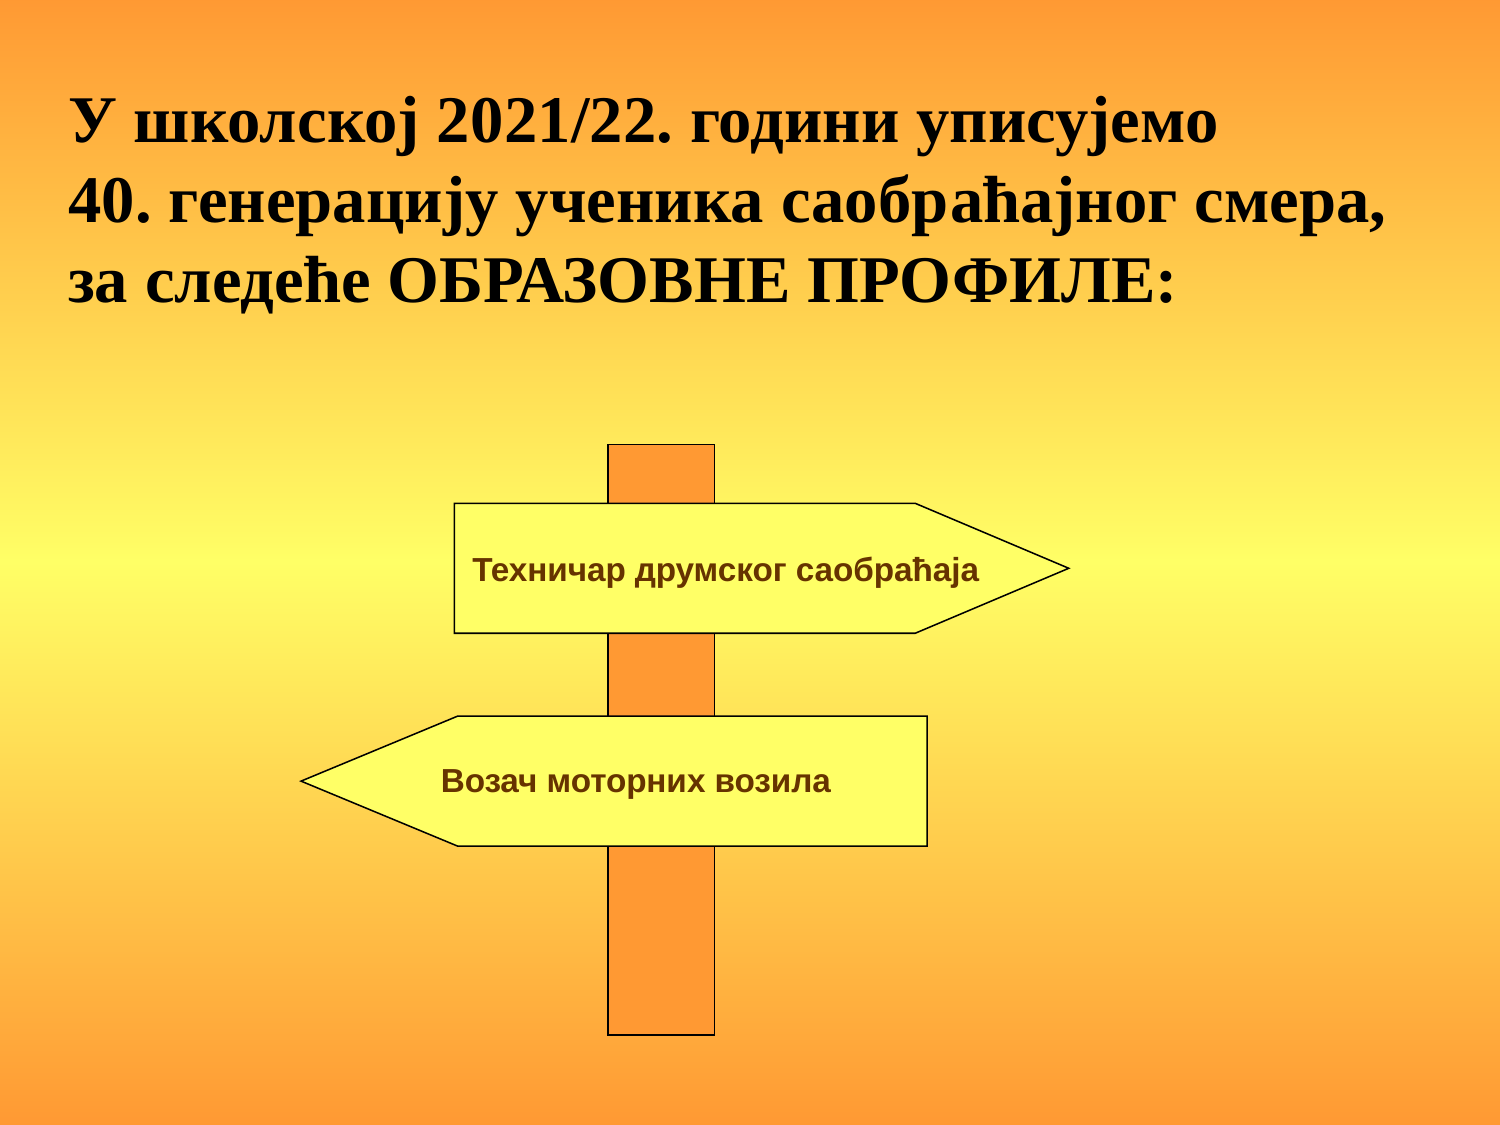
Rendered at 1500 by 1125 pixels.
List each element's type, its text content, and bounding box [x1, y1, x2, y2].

text_box Техничар друмског саобраћаја [430, 541, 1022, 622]
text_box [1022, 548, 1069, 589]
text_box [454, 503, 1005, 541]
title У школској 2021/22. години уписујемо 40. генерацију ученика саобрaћајног смера, за следеће ОБРАЗОВНЕ ПРОФИЛЕ: [52, 42, 1454, 350]
text_box [454, 622, 942, 634]
text_box [301, 716, 928, 847]
text_box [608, 444, 715, 503]
text_box [608, 634, 715, 716]
text_box Возач моторних возила [395, 751, 877, 832]
text_box [608, 847, 715, 1035]
